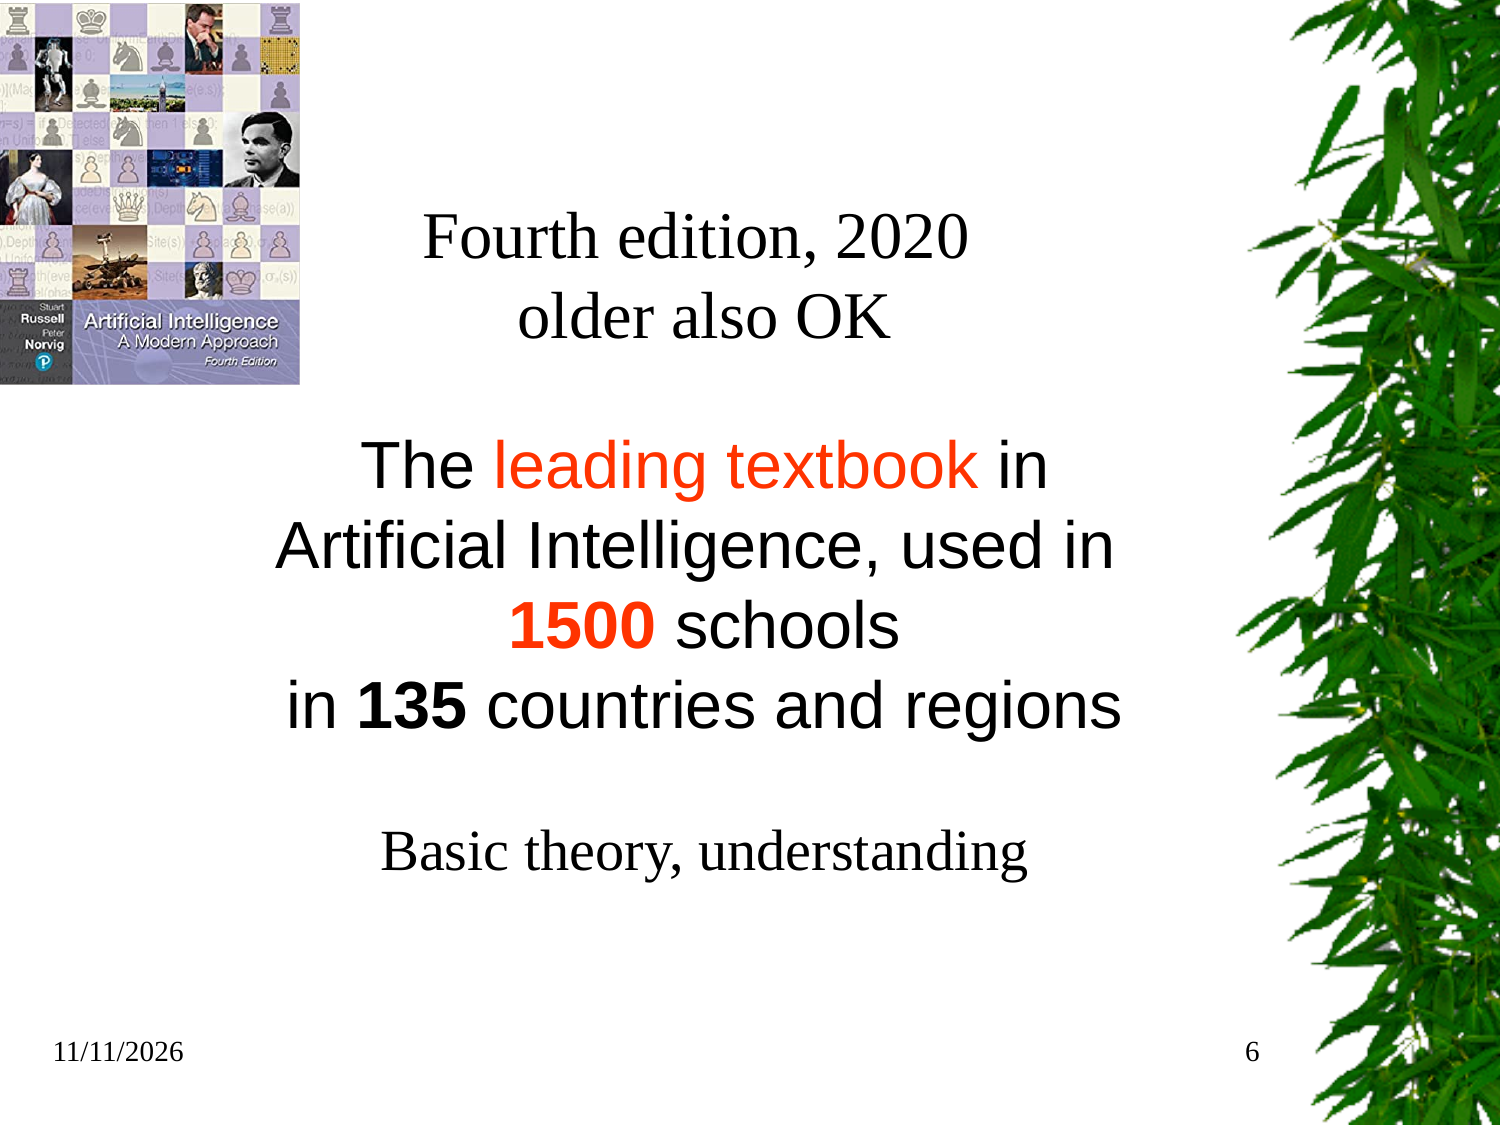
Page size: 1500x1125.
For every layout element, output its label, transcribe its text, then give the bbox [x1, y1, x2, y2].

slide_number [37, 1024, 301, 1101]
slide_number 6 [1024, 1024, 1276, 1101]
picture [0, 3, 301, 386]
text_box Fourth edition, 2020 older also OK The leading textbook in Artificial Intelligence, used in 1500 schools in 135 countries and regions Basic theory, understanding [253, 184, 1157, 890]
picture [1206, 0, 1500, 1125]
